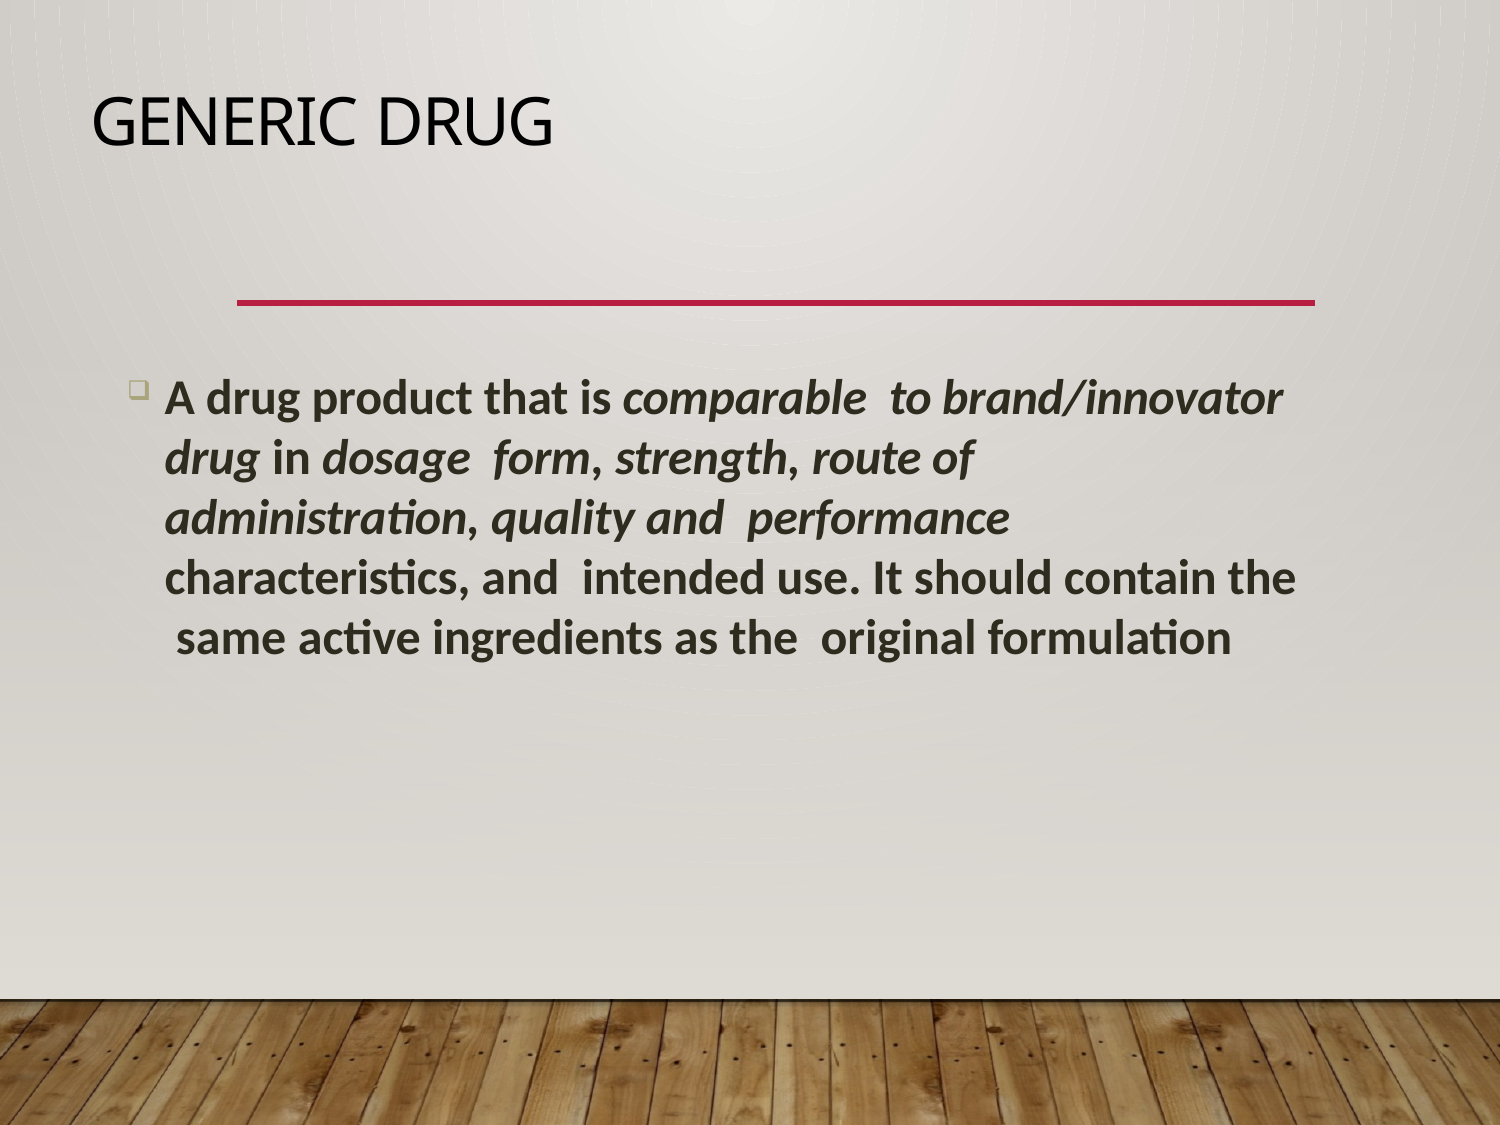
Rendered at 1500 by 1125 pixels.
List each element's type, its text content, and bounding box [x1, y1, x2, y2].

title GENERIC DRUG [87, 76, 735, 267]
text_box A drug product that is comparable to brand/innovator drug in dosage form, strength, route of administration, quality and performance characteristics, and intended use. It should contain the same active ingredients as the original formulation [125, 362, 1307, 665]
picture [0, 999, 1500, 1125]
